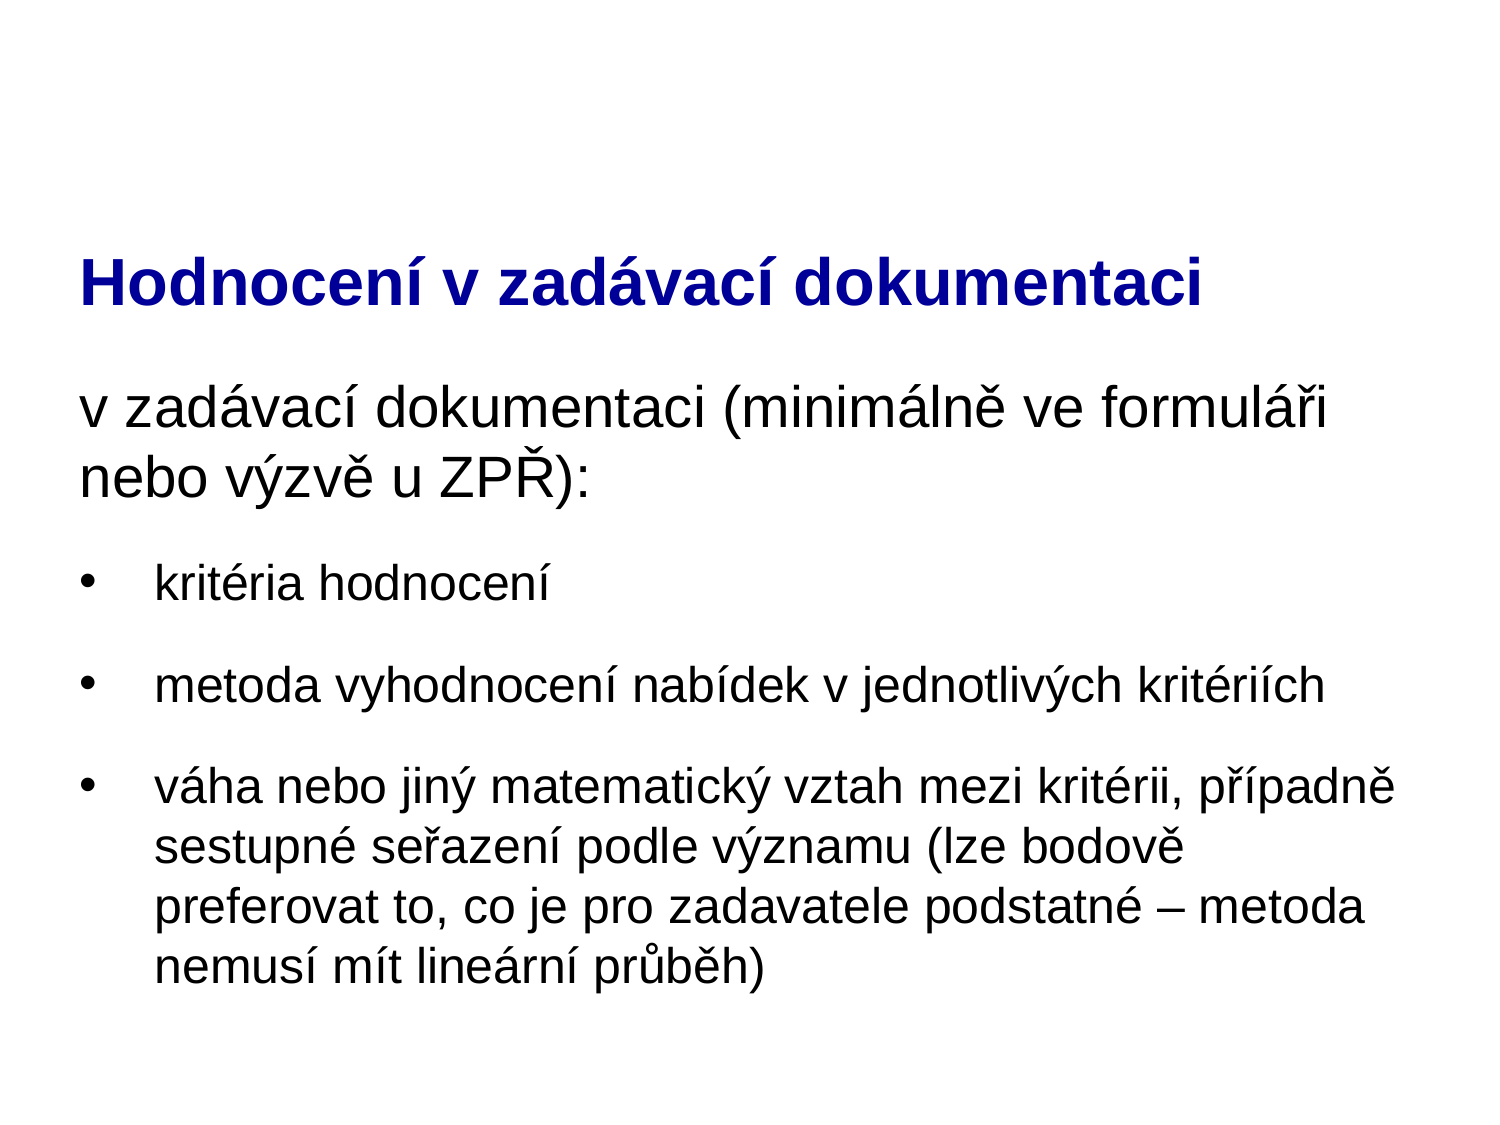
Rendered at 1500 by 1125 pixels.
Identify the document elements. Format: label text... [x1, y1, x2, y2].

title Hodnocení v zadávací dokumentaci [64, 231, 1425, 315]
list v zadávací dokumentaci (minimálně ve formuláři nebo výzvě u ZPŘ): kritéria hodnocení metoda vyhodnocení nabídek v jednotlivých kritériích váha nebo jiný matematický vztah mezi kritérii, případně sestupné seřazení podle významu (lze bodově preferovat to, co je pro zadavatele podstatné – metoda nemusí mít lineární průběh) [64, 361, 1425, 1059]
